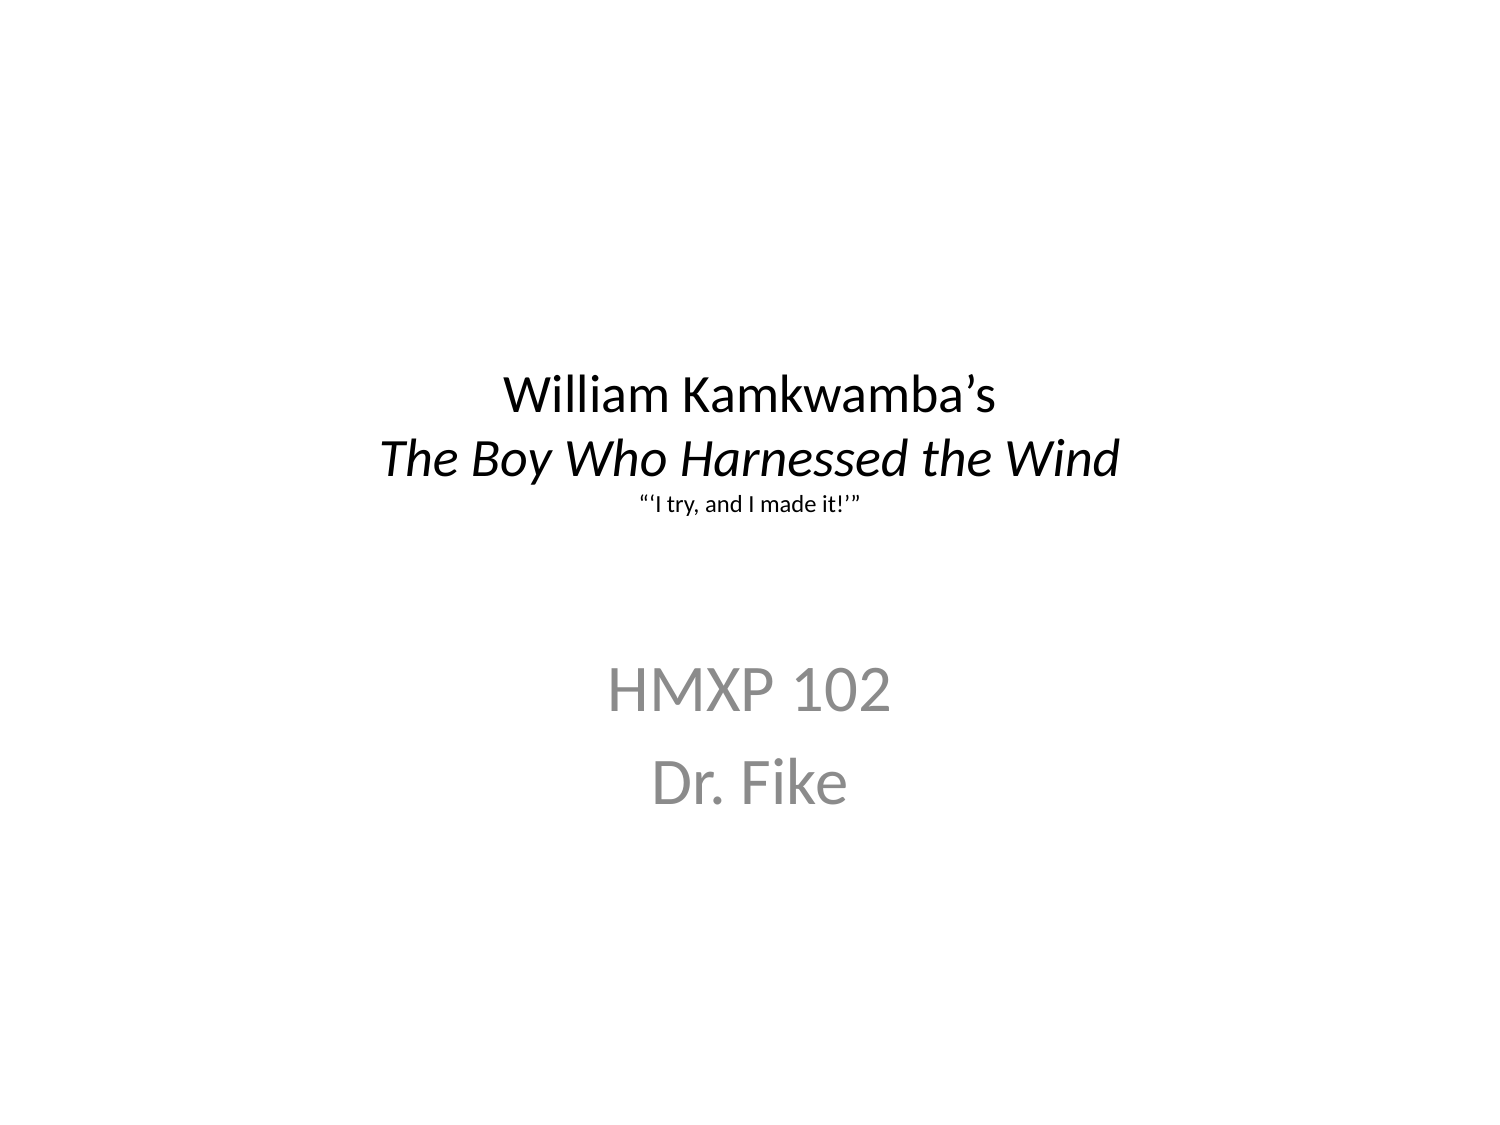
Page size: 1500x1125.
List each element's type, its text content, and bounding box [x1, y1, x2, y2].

title William Kamkwamba’s The Boy Who Harnessed the Wind “‘I try, and I made it!’” [112, 349, 1388, 591]
subtitle HMXP 102 Dr. Fike [225, 637, 1275, 925]
